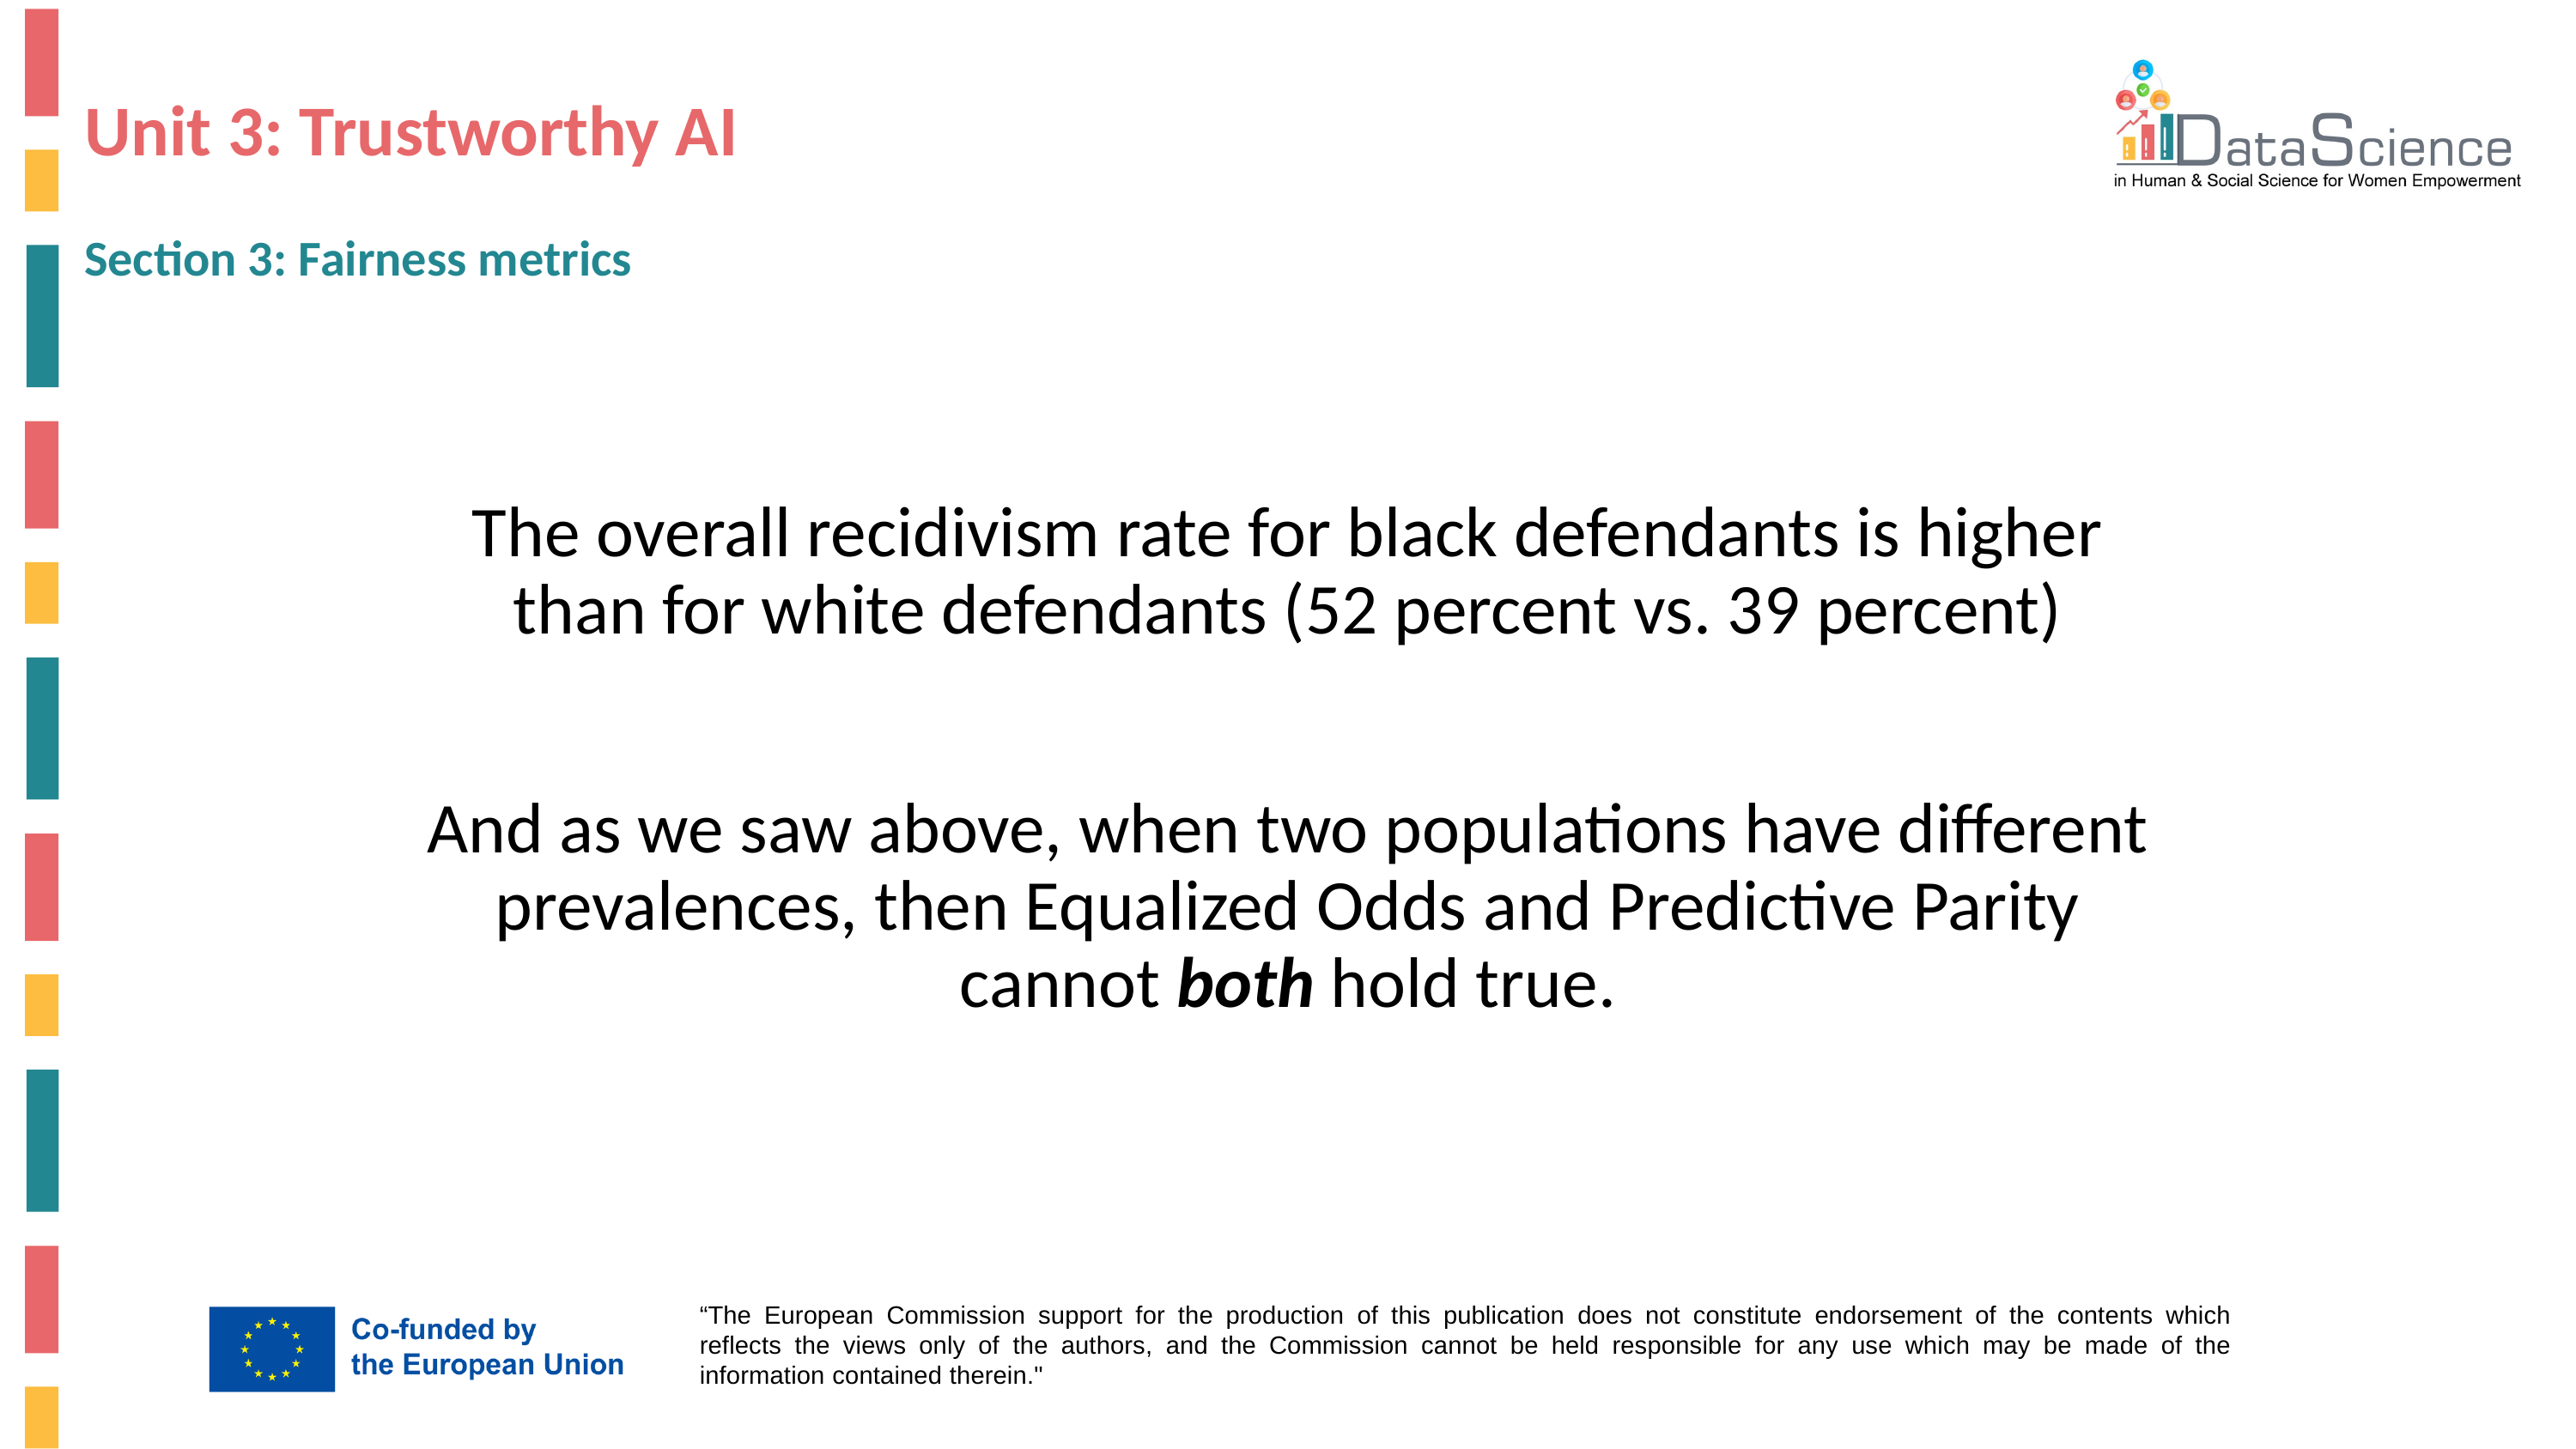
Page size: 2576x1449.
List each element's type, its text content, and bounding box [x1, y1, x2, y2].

picture [204, 1301, 655, 1397]
text_box Section 3: Fairness metrics [71, 219, 1486, 293]
title Unit 3: Trustworthy AI [71, 88, 784, 178]
list The overall recidivism rate for black defendants is higher than for white defendants (52 percent vs. 39 percent) And as we saw above, when two populations have different prevalences, then Equalized Odds and Predictive Parity cannot both hold true. [378, 324, 2198, 1359]
picture [2114, 58, 2522, 191]
